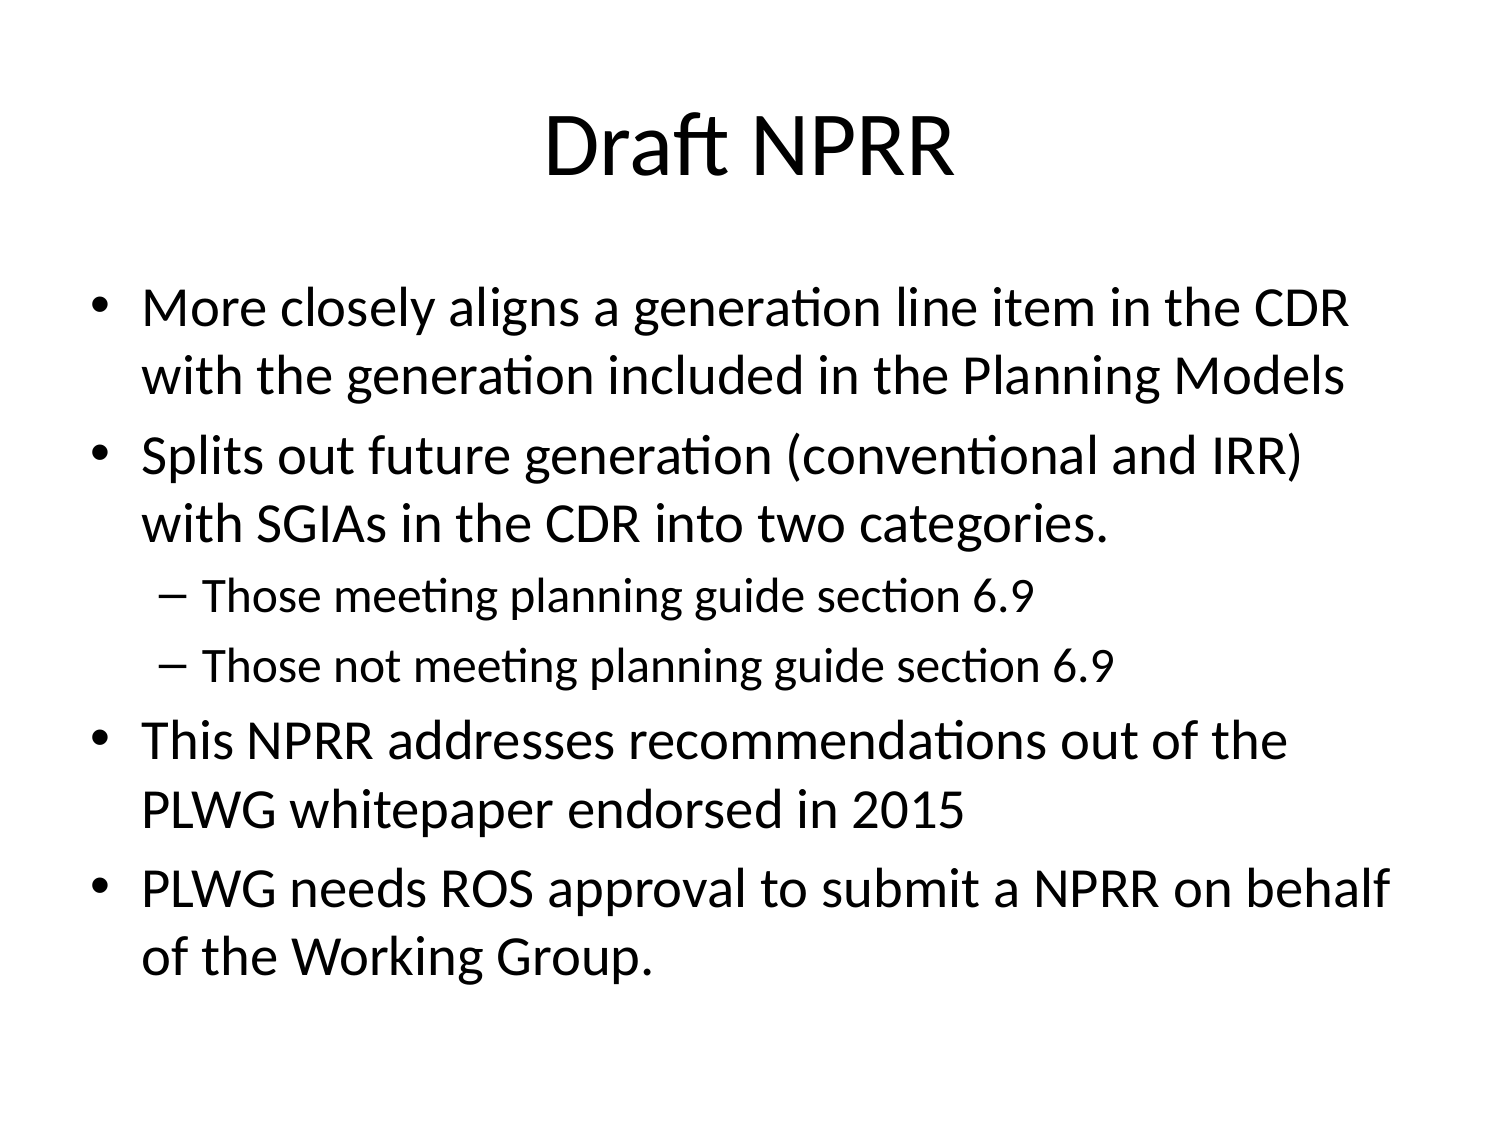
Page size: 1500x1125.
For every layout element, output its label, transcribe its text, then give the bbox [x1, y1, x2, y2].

list More closely aligns a generation line item in the CDR with the generation included in the Planning Models Splits out future generation (conventional and IRR) with SGIAs in the CDR into two categories. Those meeting planning guide section 6.9 Those not meeting planning guide section 6.9 This NPRR addresses recommendations out of the PLWG whitepaper endorsed in 2015 PLWG needs ROS approval to submit a NPRR on behalf of the Working Group. [75, 262, 1425, 1005]
title Draft NPRR [75, 45, 1425, 233]
